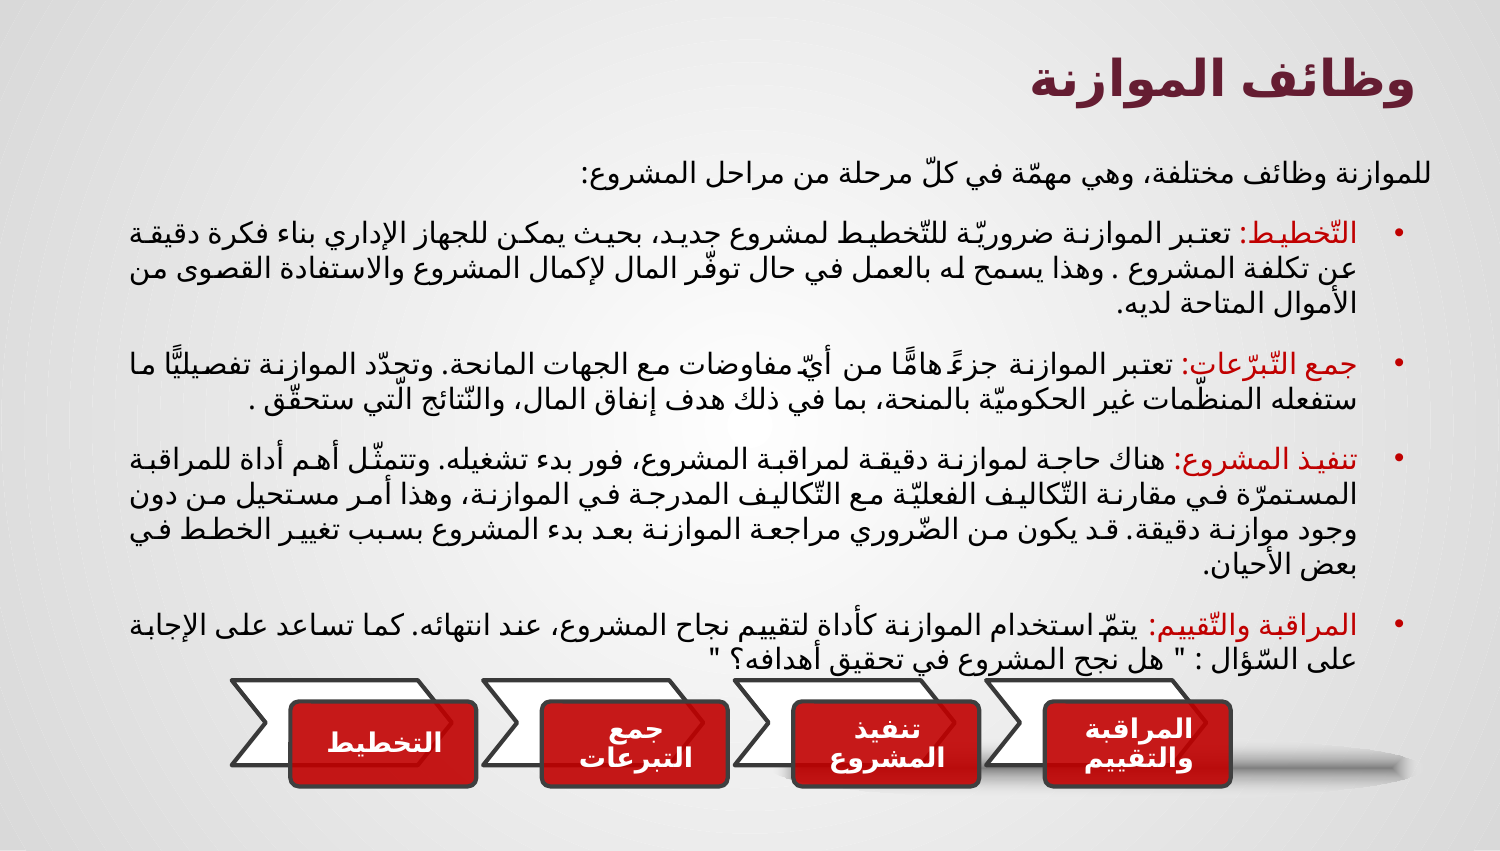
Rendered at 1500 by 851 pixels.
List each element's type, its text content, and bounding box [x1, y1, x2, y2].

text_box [230, 399, 1232, 851]
title وظائف الموازنة [157, 38, 1433, 114]
text_box للموازنة وظائف مختلفة، وهي مهمّة في كلّ مرحلة من مراحل المشروع: التّخطيط: تعتبر الموازنة ضروريّة للتّخطيط لمشروع جديد، بحيث يمكن للجهاز الإداري بناء فكرة دقيقة عن تكلفة المشروع . وهذا يسمح له بالعمل في حال توفّر المال لإكمال المشروع والاستفادة القصوى من الأموال المتاحة لديه. جمع التّبرّعات: تعتبر الموازنة جزءً هامًّا من أيّ مفاوضات مع الجهات المانحة. وتحدّد الموازنة تفصيليًّا ما ستفعله المنظّمات غير الحكوميّة بالمنحة، بما في ذلك هدف إنفاق المال، والنّتائج الّتي ستحقّق . تنفيذ المشروع: هناك حاجة لموازنة دقيقة لمراقبة المشروع، فور بدء تشغيله. وتتمثّل أهم أداة للمراقبة المستمرّة في مقارنة التّكاليف الفعليّة مع التّكاليف المدرجة في الموازنة، وهذا أمر مستحيل من دون وجود موازنة دقيقة. قد يكون من الضّروري مراجعة الموازنة بعد بدء المشروع بسبب تغيير الخطط في بعض الأحيان. المراقبة والتّقييم: يتمّ استخدام الموازنة كأداة لتقييم نجاح المشروع، عند انتهائه. كما تساعد على الإجابة على السّؤال : " هل نجح المشروع في تحقيق أهدافه؟ " [114, 146, 1448, 719]
text_box [1235, 737, 1425, 798]
